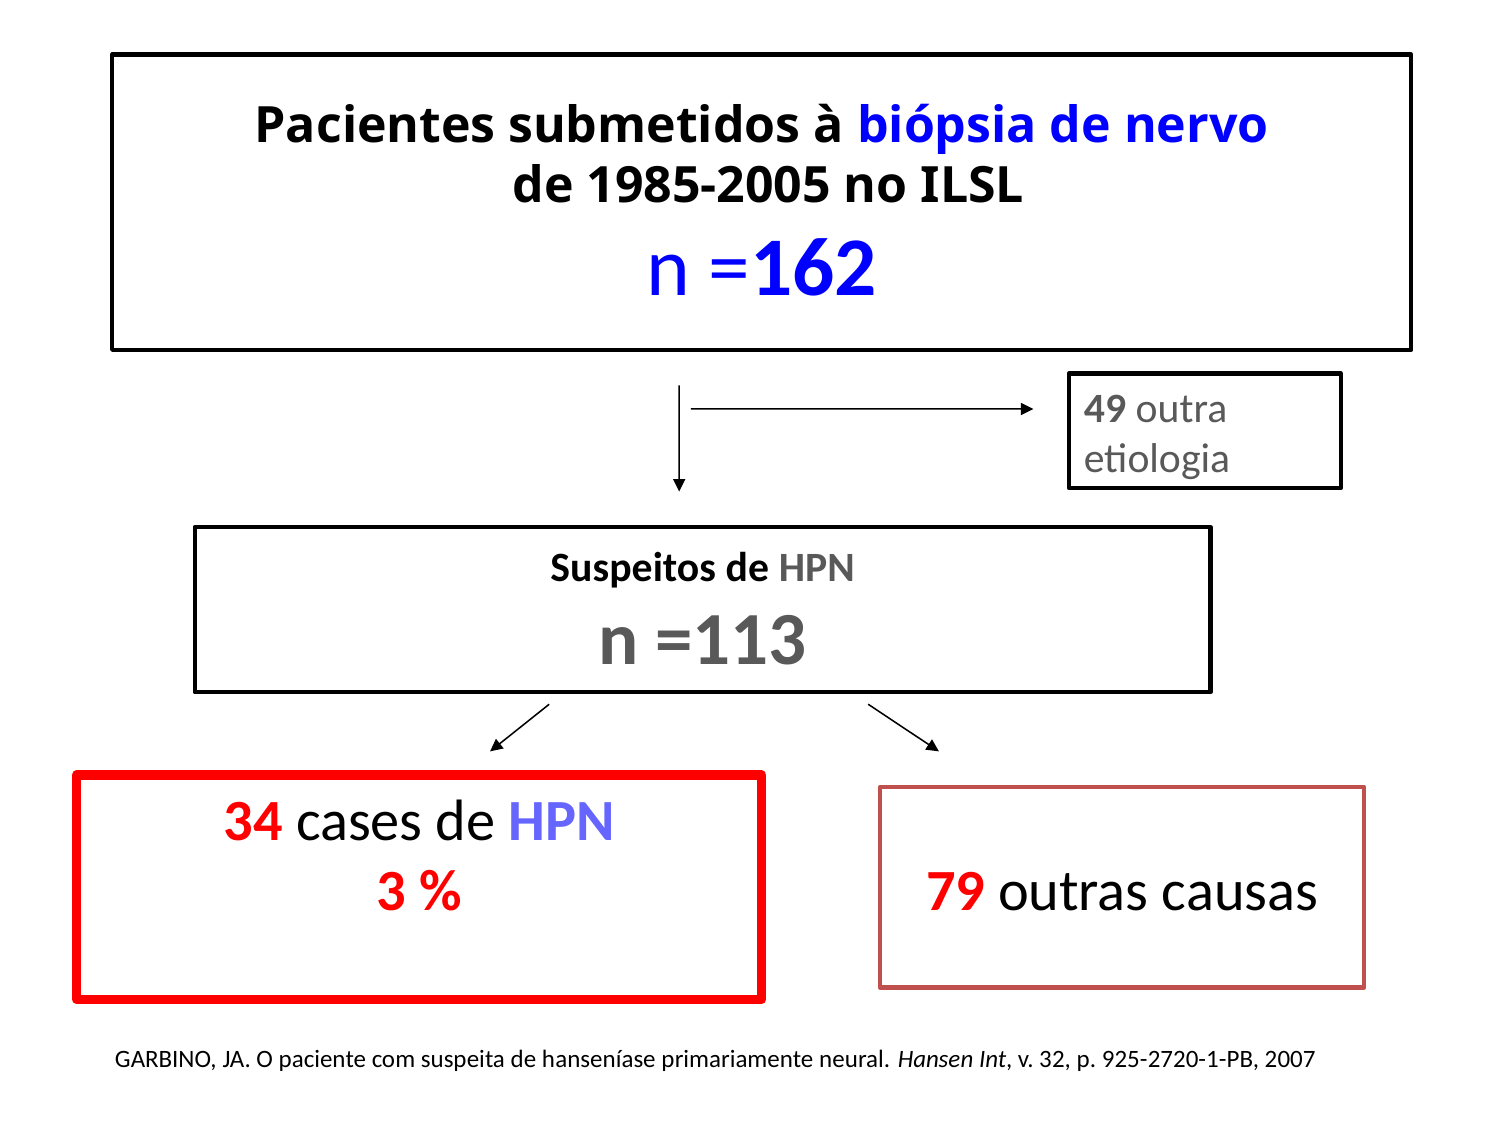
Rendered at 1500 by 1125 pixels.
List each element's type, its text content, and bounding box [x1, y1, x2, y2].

text_box GARBINO, JA. O paciente com suspeita de hanseníase primariamente neural. Hansen Int, v. 32, p. 925-2720-1-PB, 2007 [100, 1035, 1388, 1080]
text_box [672, 385, 686, 492]
text_box 79 outras causas [878, 785, 1366, 990]
text_box [490, 704, 550, 752]
text_box [868, 704, 939, 752]
text_box 34 cases de HPN 3 % [75, 773, 764, 1001]
text_box Suspeitos de HPN n =113 [193, 525, 1213, 694]
text_box [690, 402, 1034, 416]
text_box Pacientes submetidos à biópsia de nervo de 1985-2005 no ILSL n =162 [110, 52, 1413, 352]
text_box 49 outra etiologia [1067, 371, 1343, 490]
